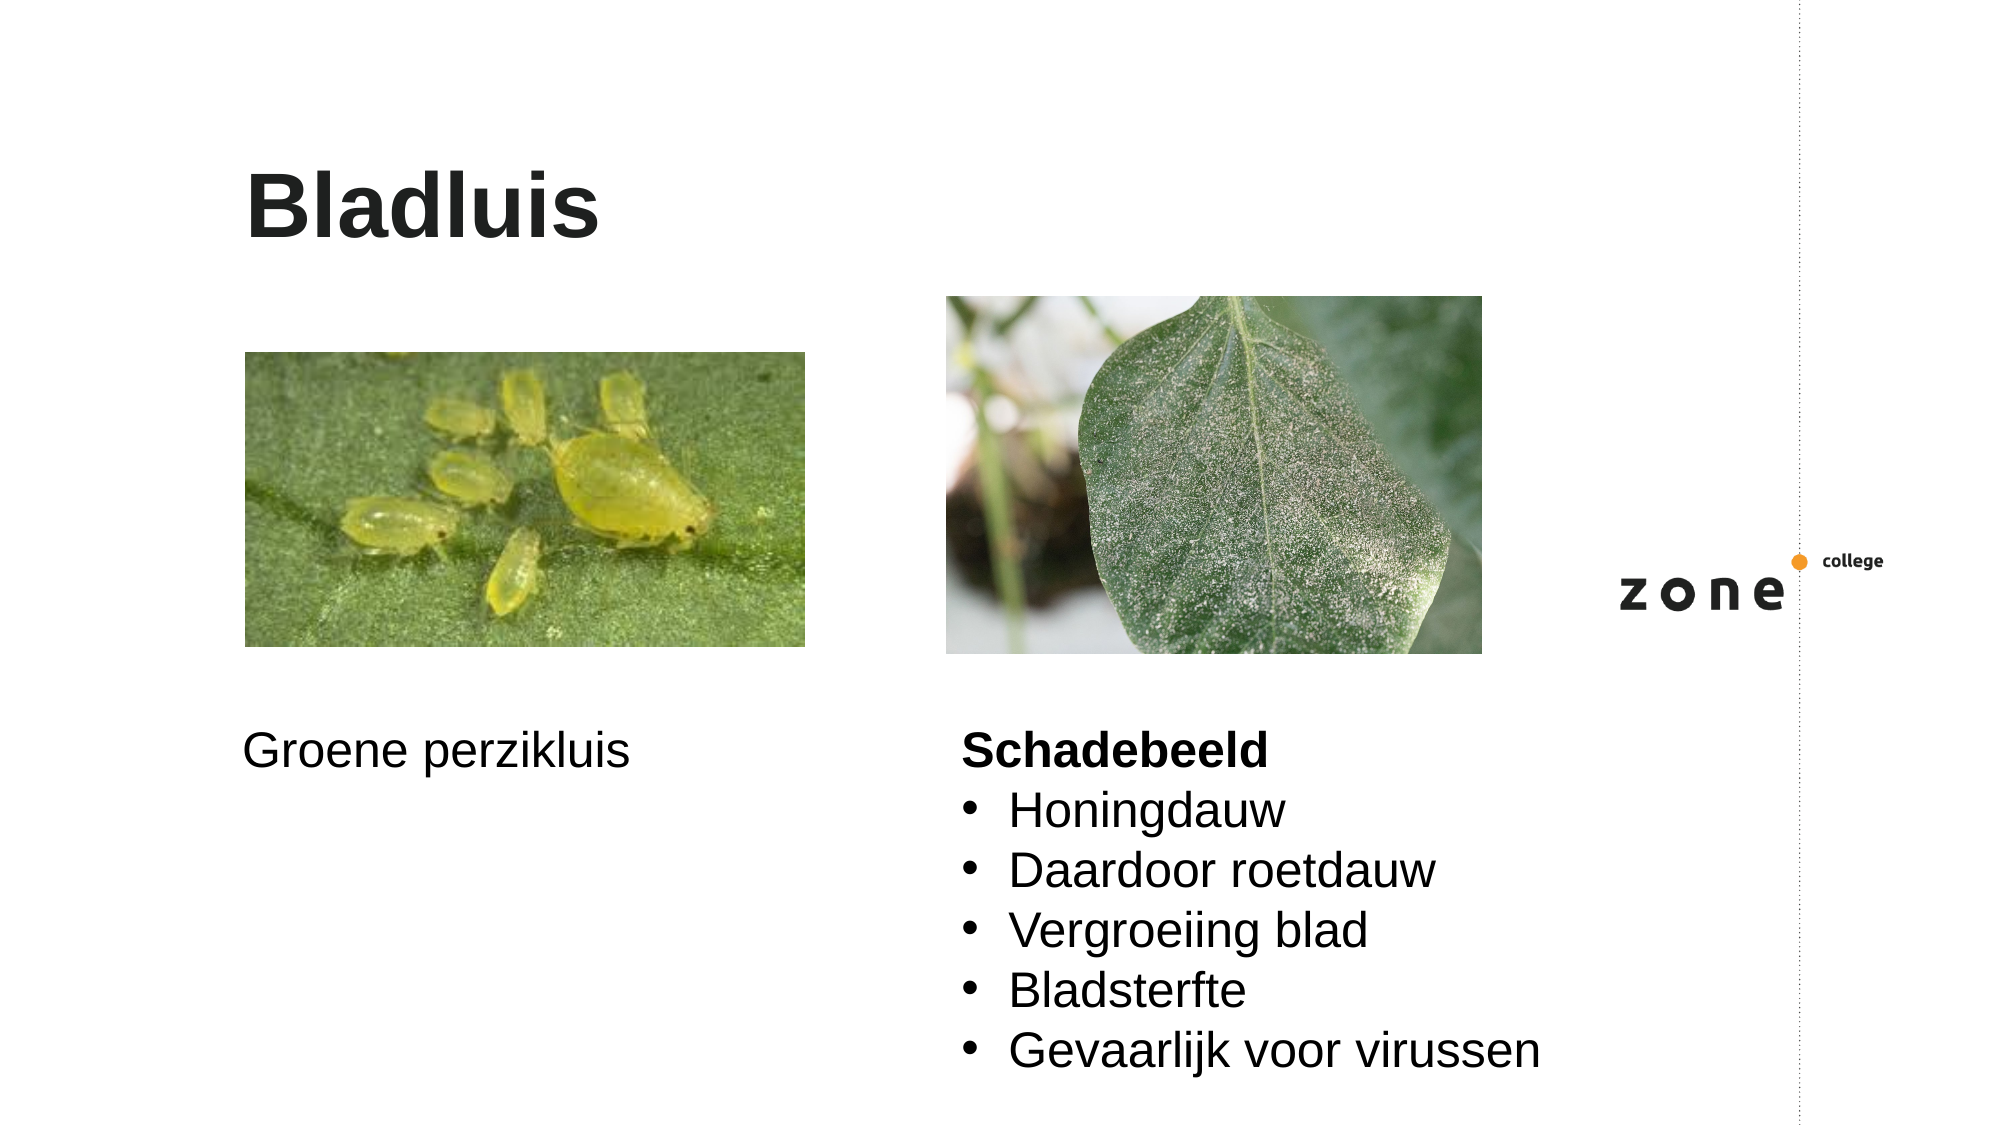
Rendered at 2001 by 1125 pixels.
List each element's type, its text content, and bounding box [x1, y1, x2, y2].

picture [946, 296, 1482, 654]
text_box Groene perzikluis [227, 709, 832, 785]
picture [1596, 0, 2001, 1125]
text_box Schadebeeld Honingdauw Daardoor roetdauw Vergroeiing blad Bladsterfte Gevaarlijk voor virussen [946, 709, 1598, 1125]
title Bladluis [245, 158, 1540, 322]
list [245, 352, 805, 647]
